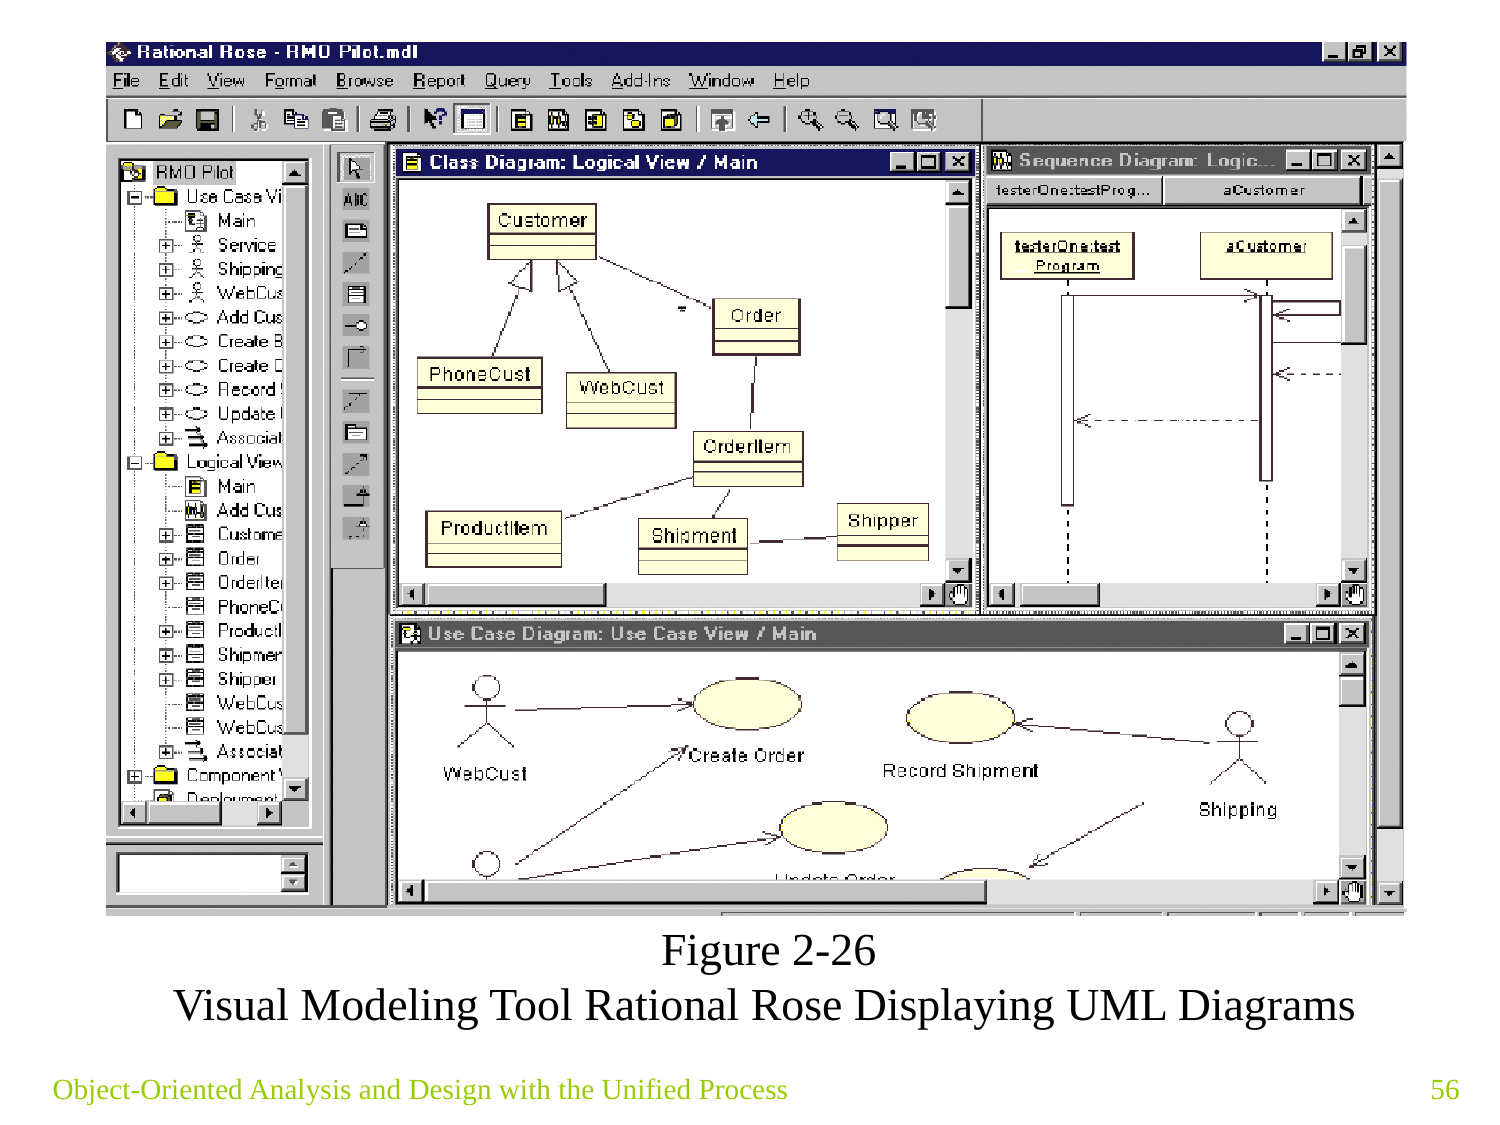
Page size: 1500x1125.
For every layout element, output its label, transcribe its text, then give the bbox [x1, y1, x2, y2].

slide_number 56 [1074, 1062, 1475, 1100]
footer Object-Oriented Analysis and Design with the Unified Process [37, 1062, 963, 1100]
text_box Figure 2-26 Visual Modeling Tool Rational Rose Displaying UML Diagrams [99, 912, 1438, 1038]
picture [99, 37, 1413, 938]
